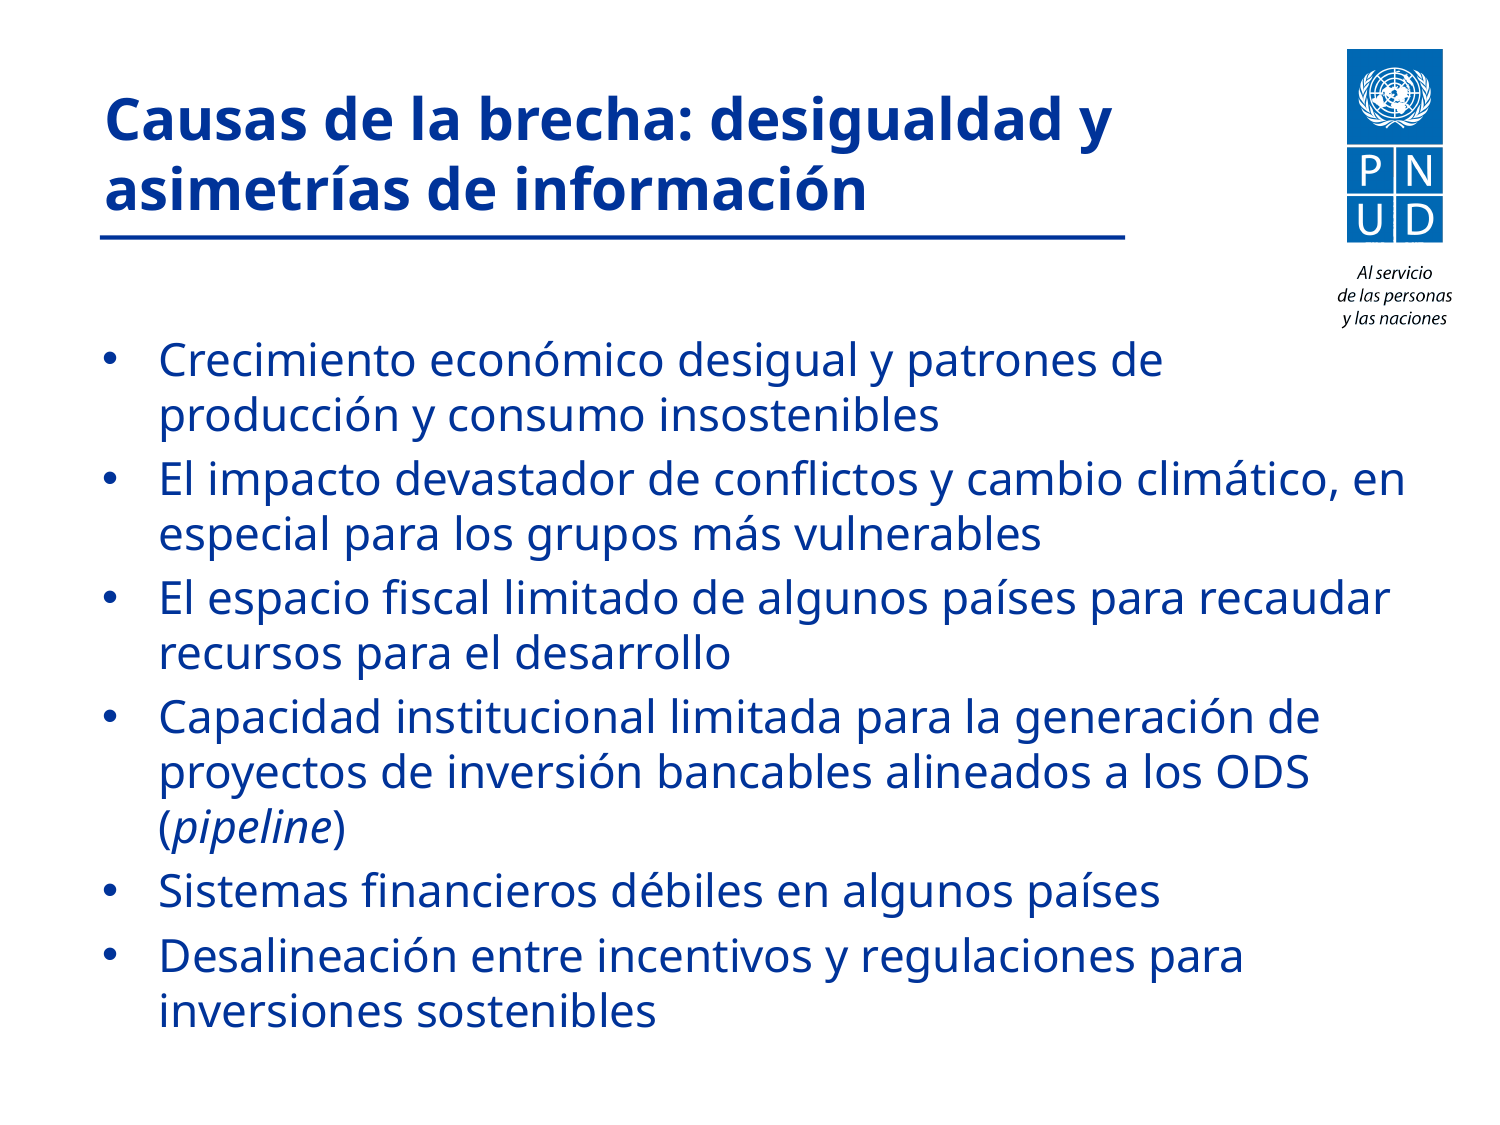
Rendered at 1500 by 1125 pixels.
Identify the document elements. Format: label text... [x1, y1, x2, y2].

picture [1337, 49, 1456, 329]
list Crecimiento económico desigual y patrones de producción y consumo insostenibles El impacto devastador de conflictos y cambio climático, en especial para los grupos más vulnerables El espacio fiscal limitado de algunos países para recaudar recursos para el desarrollo Capacidad institucional limitada para la generación de proyectos de inversión bancables alineados a los ODS (pipeline) Sistemas financieros débiles en algunos países Desalineación entre incentivos y regulaciones para inversiones sostenibles [87, 323, 1425, 1050]
list Causas de la brecha: desigualdad y asimetrías de información [89, 75, 1165, 161]
